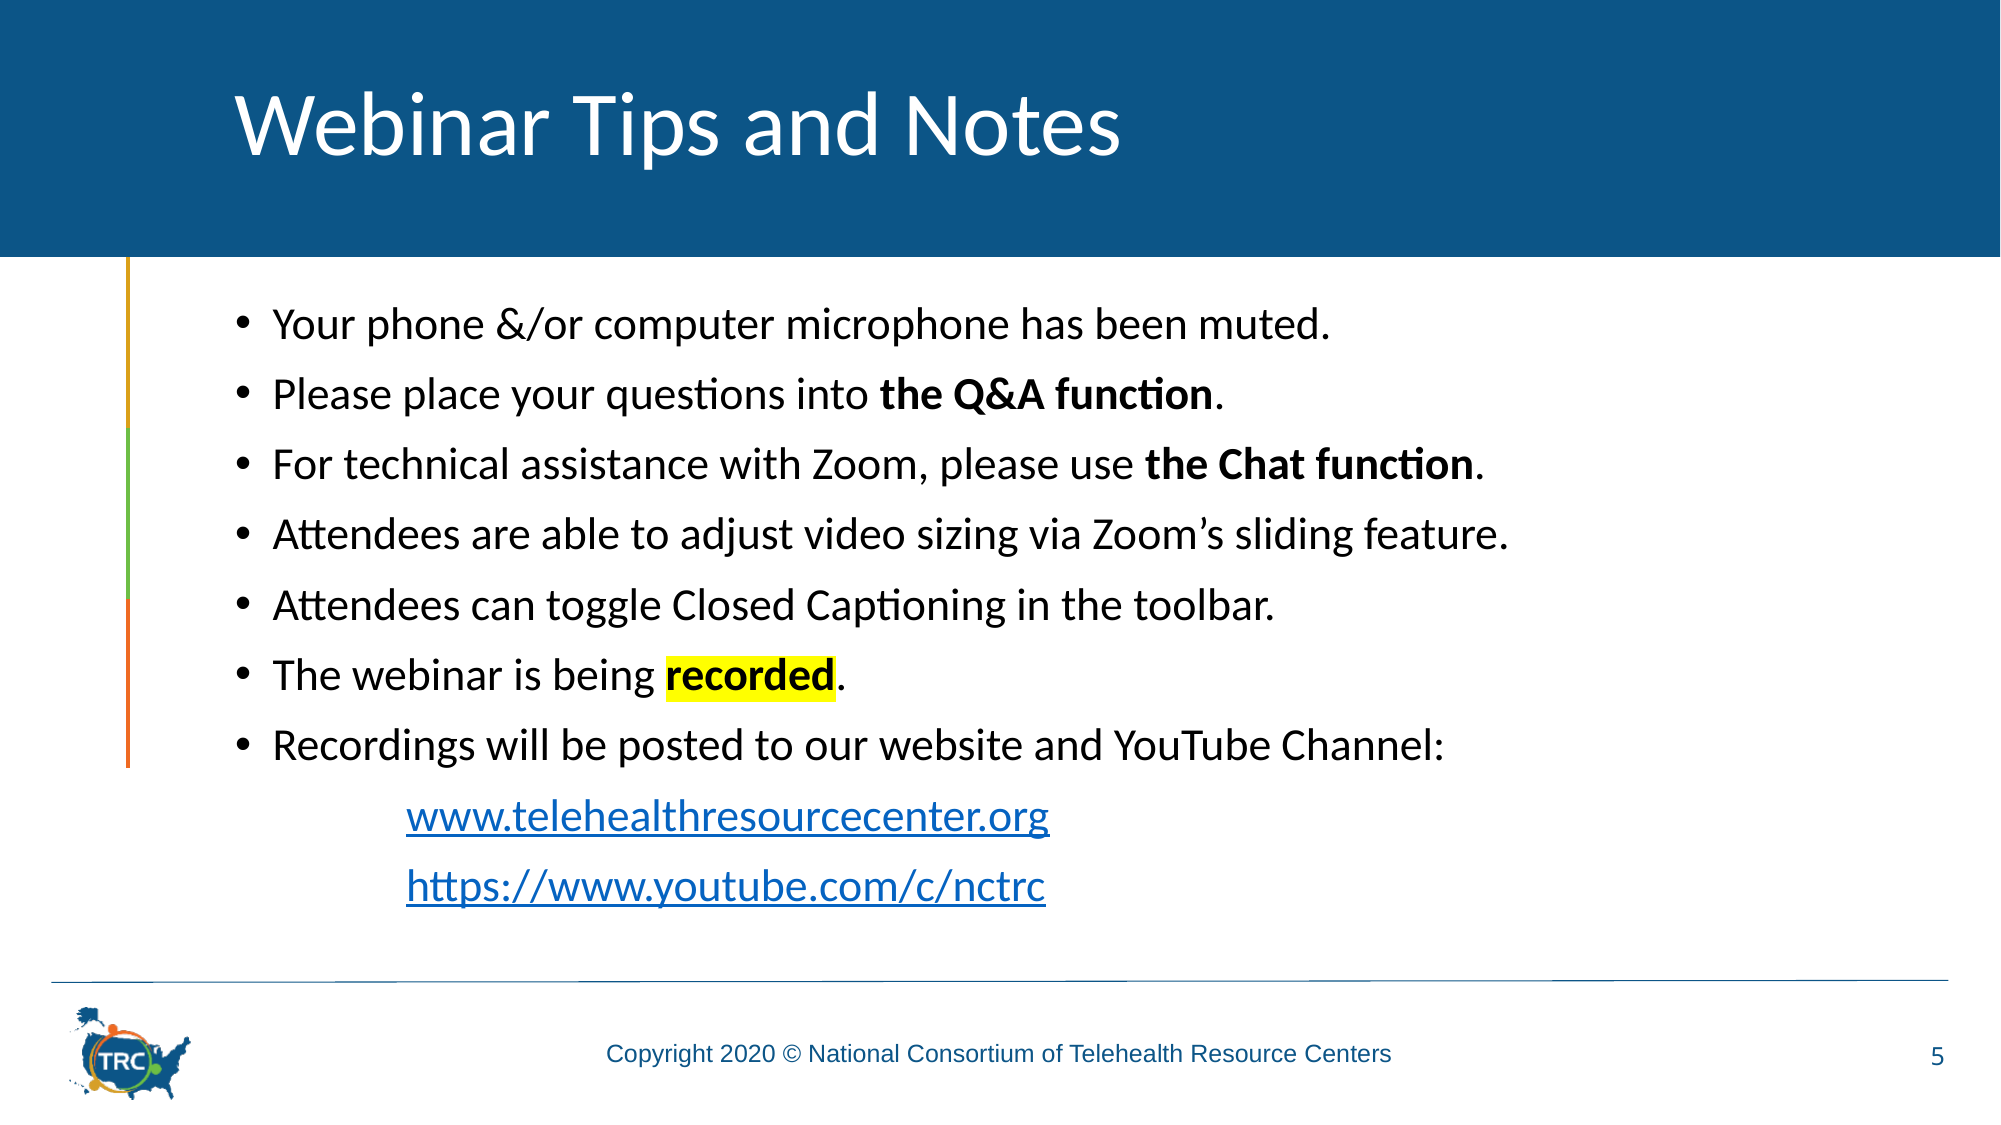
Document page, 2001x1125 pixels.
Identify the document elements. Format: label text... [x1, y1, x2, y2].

text_box Your phone &/or computer microphone has been muted. Please place your questions into the Q&A function. For technical assistance with Zoom, please use the Chat function. Attendees are able to adjust video sizing via Zoom’s sliding feature. Attendees can toggle Closed Captioning in the toolbar. The webinar is being recorded. Recordings will be posted to our website and YouTube Channel: www.telehealthresourcecenter.org https://www.youtube.com/c/nctrc [220, 284, 1754, 902]
title Webinar Tips and Notes [220, 69, 1944, 188]
picture [69, 1007, 191, 1100]
